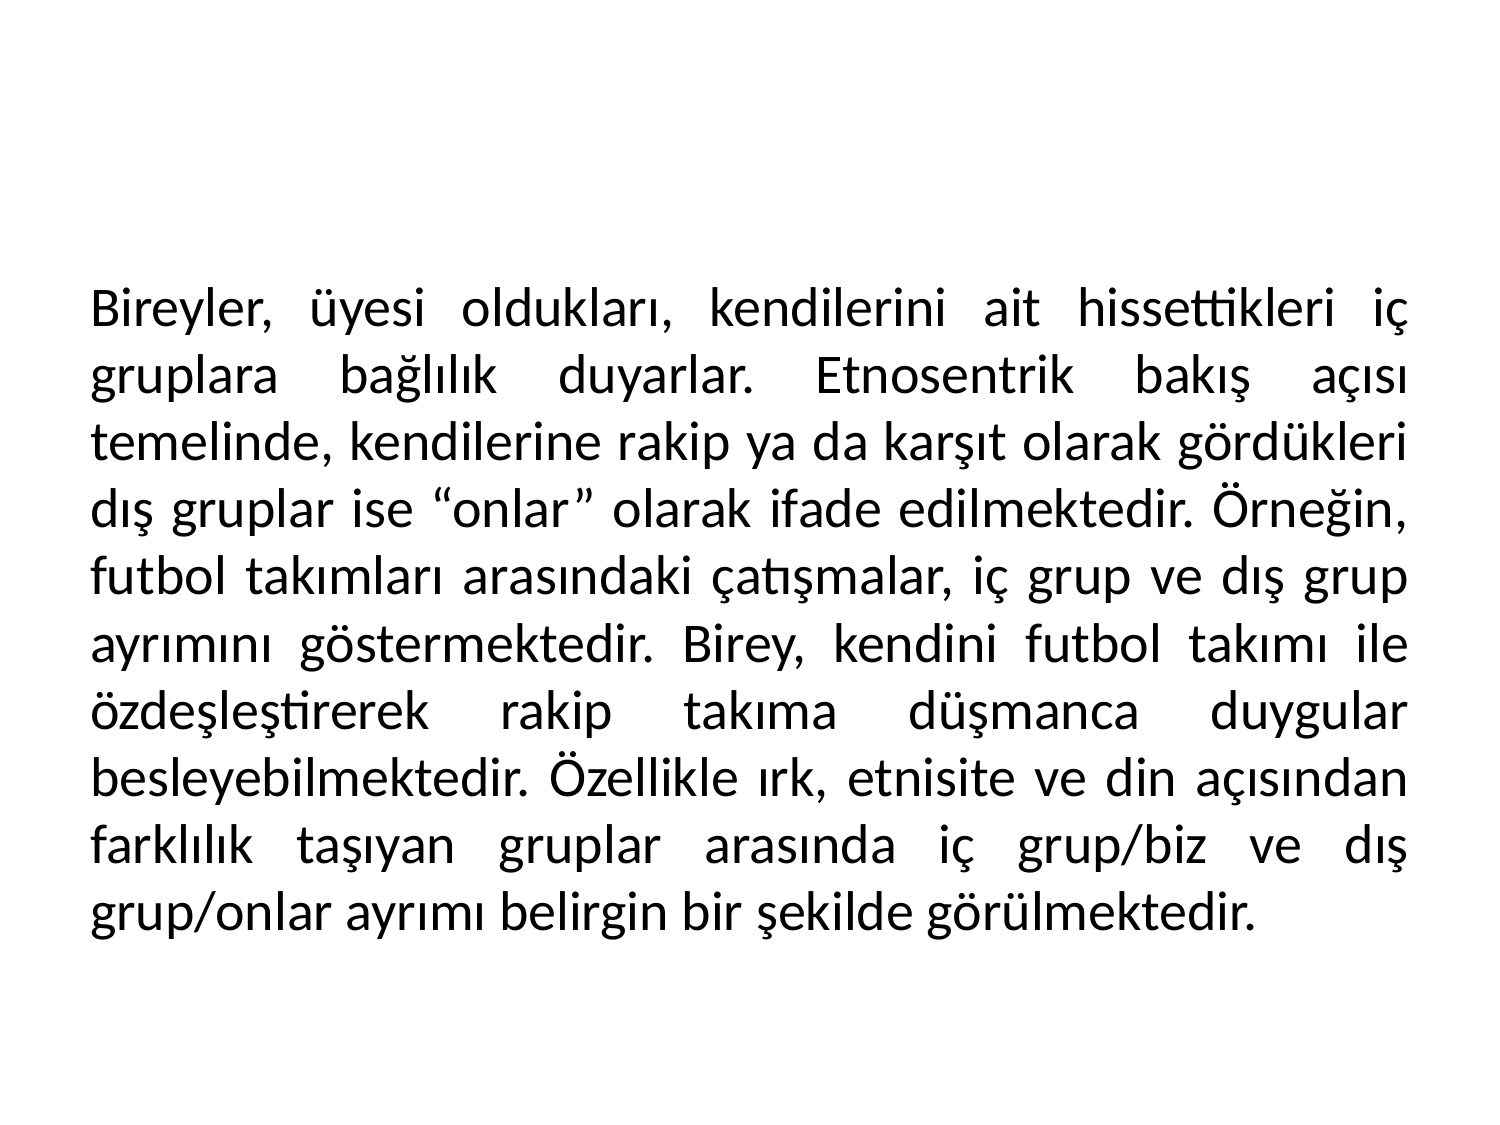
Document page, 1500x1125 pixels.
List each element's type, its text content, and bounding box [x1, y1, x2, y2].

list Bireyler, üyesi oldukları, kendilerini ait hissettikleri iç gruplara bağlılık duyarlar. Etnosentrik bakış açısı temelinde, kendilerine rakip ya da karşıt olarak gördükleri dış gruplar ise “onlar” olarak ifade edilmektedir. Örneğin, futbol takımları arasındaki çatışmalar, iç grup ve dış grup ayrımını göstermektedir. Birey, kendini futbol takımı ile özdeşleştirerek rakip takıma düşmanca duygular besleyebilmektedir. Özellikle ırk, etnisite ve din açısından farklılık taşıyan gruplar arasında iç grup/biz ve dış grup/onlar ayrımı belirgin bir şekilde görülmektedir. [75, 262, 1425, 1005]
